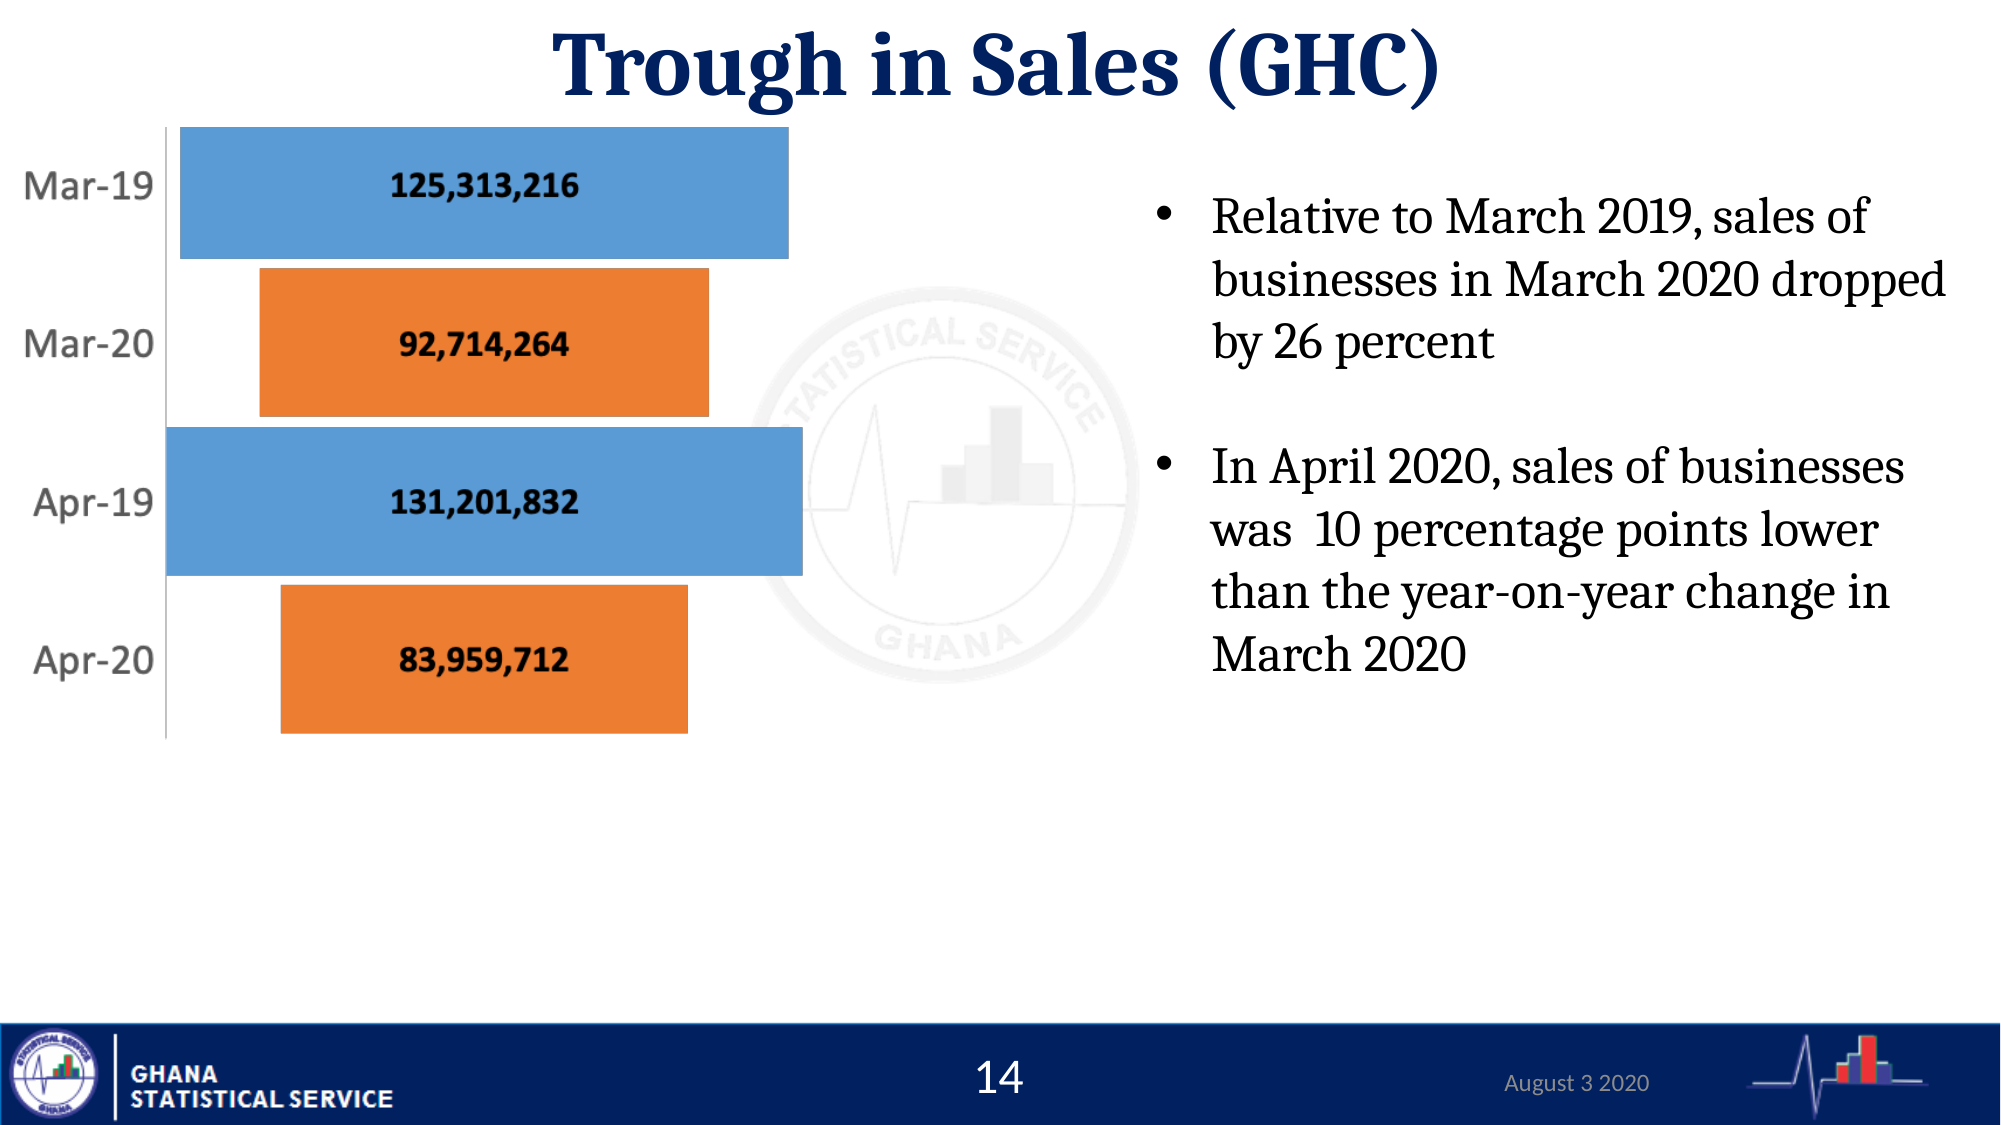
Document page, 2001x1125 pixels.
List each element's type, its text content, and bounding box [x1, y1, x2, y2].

text_box 14 [944, 1043, 1039, 1104]
text_box Relative to March 2019, sales of businesses in March 2020 dropped by 26 percent In April 2020, sales of businesses was 10 percentage points lower than the year-on-year change in March 2020 [1131, 174, 1984, 1005]
title Trough in Sales (GHC) [137, 4, 1863, 128]
picture [0, 0, 2001, 1125]
footer August 3 2020 [1452, 1051, 1702, 1112]
